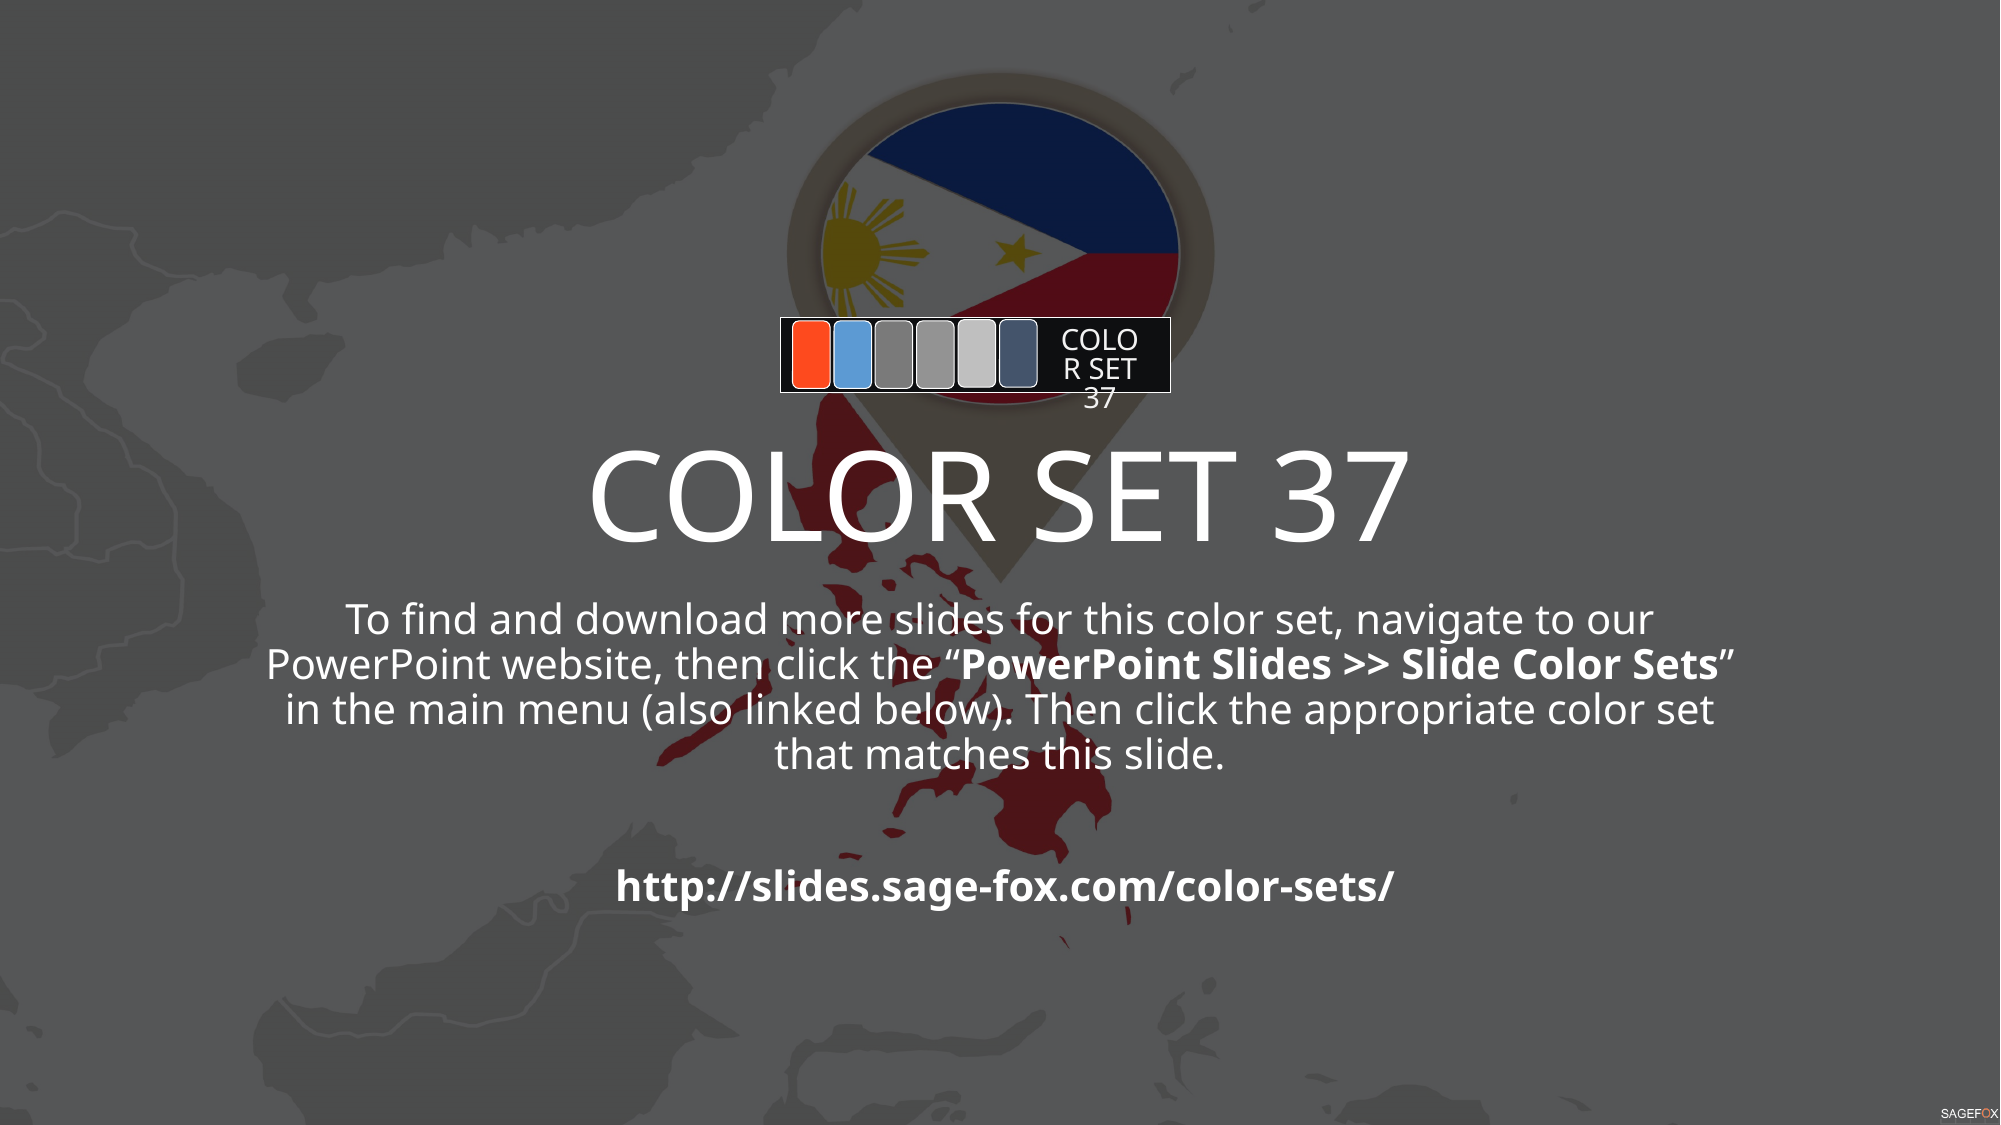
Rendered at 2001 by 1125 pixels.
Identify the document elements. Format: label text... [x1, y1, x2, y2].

title COLOR SET 37 [249, 184, 1750, 576]
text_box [780, 317, 1171, 395]
subtitle To find and download more slides for this color set, navigate to our PowerPoint website, then click the “PowerPoint Slides >> Slide Color Sets” in the main menu (also linked below). Then click the appropriate color set that matches this slide. http://slides.sage-fox.com/color-sets/ [249, 590, 1750, 863]
picture [1940, 0, 2001, 1125]
